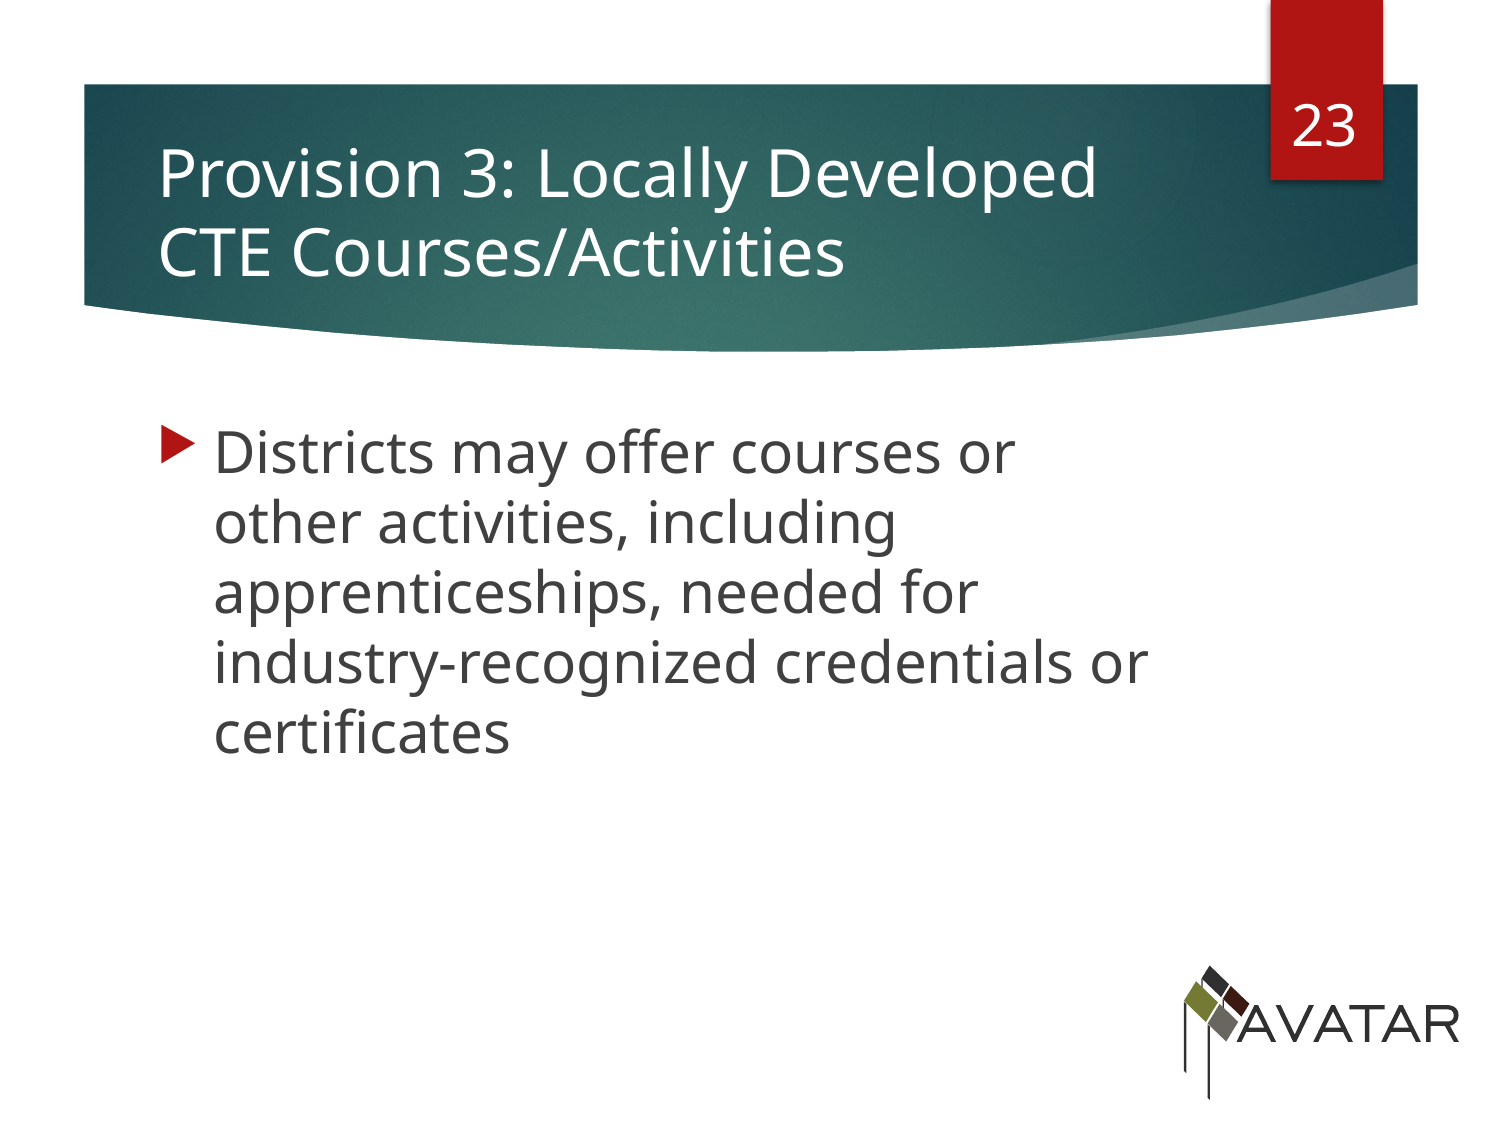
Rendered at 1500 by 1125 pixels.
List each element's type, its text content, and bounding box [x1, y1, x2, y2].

title Provision 3: Locally Developed CTE Courses/Activities [142, 152, 1183, 269]
slide_number 23 [1259, 48, 1390, 175]
list Districts may offer courses or other activities, including apprenticeships, needed for industry-recognized credentials or certificates [142, 408, 1183, 988]
